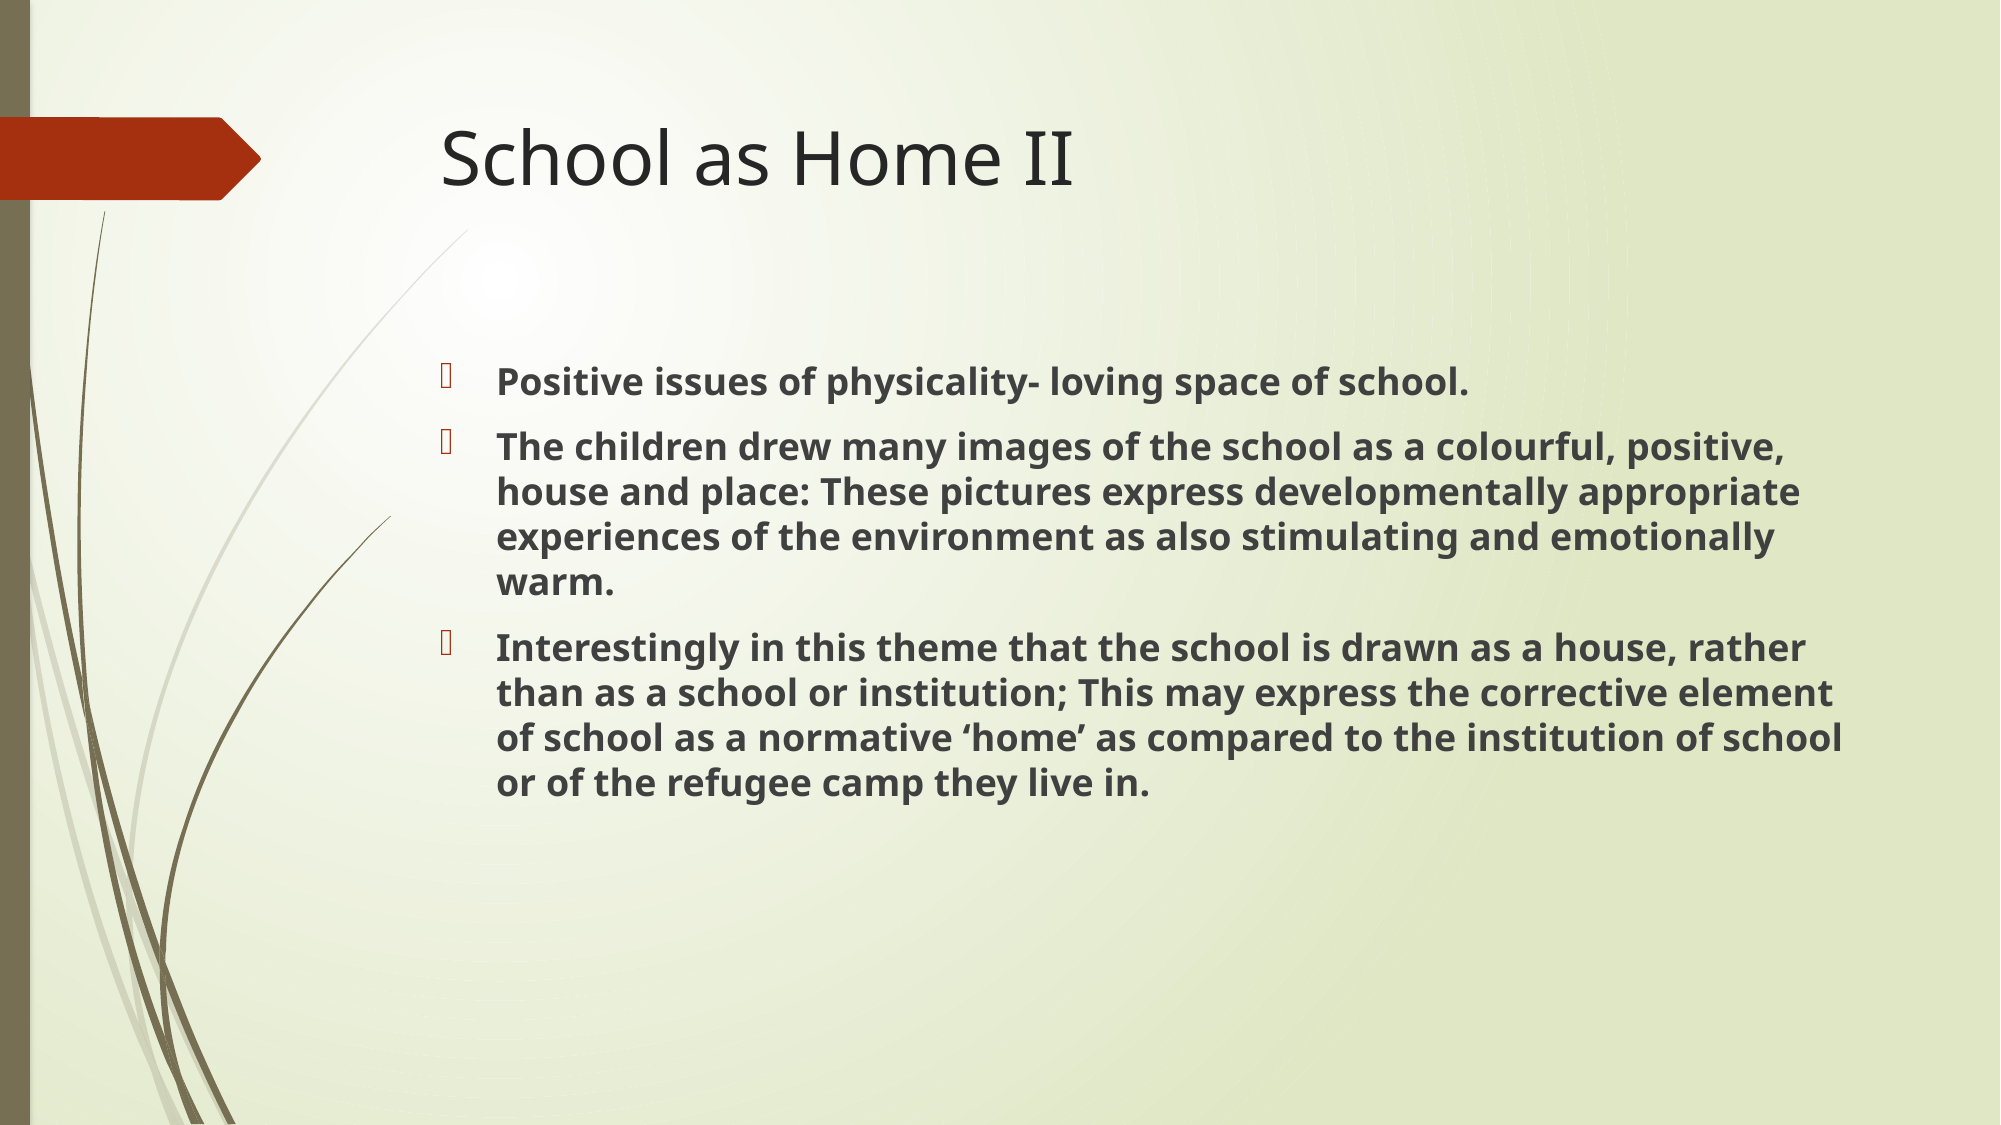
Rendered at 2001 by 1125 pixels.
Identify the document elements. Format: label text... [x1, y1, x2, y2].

list Positive issues of physicality- loving space of school. The children drew many images of the school as a colourful, positive, house and place: These pictures express developmentally appropriate experiences of the environment as also stimulating and emotionally warm. Interestingly in this theme that the school is drawn as a house, rather than as a school or institution; This may express the corrective element of school as a normative ‘home’ as compared to the institution of school or of the refugee camp they live in. [424, 350, 1888, 970]
title School as Home II [425, 102, 1888, 313]
